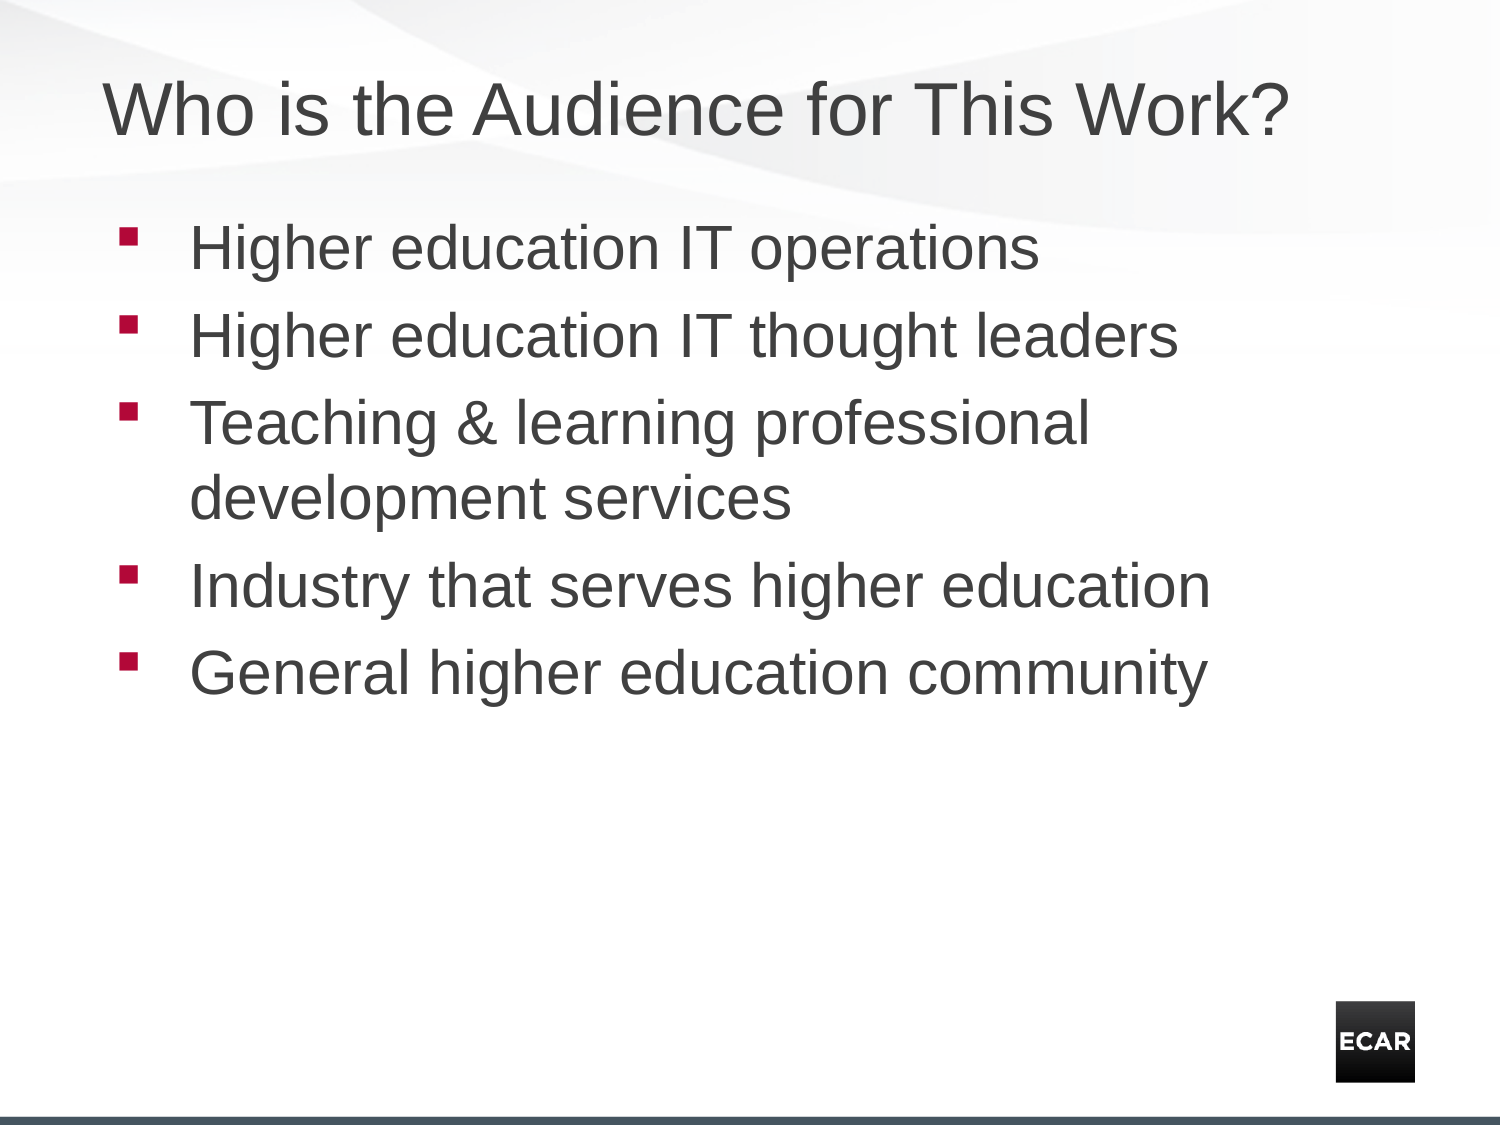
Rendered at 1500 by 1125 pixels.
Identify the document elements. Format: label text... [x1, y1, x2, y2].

picture [0, 0, 1500, 1125]
list Higher education IT operations Higher education IT thought leaders Teaching & learning professional development services Industry that serves higher education General higher education community [99, 200, 1300, 925]
title Who is the Audience for This Work? [87, 52, 1404, 173]
